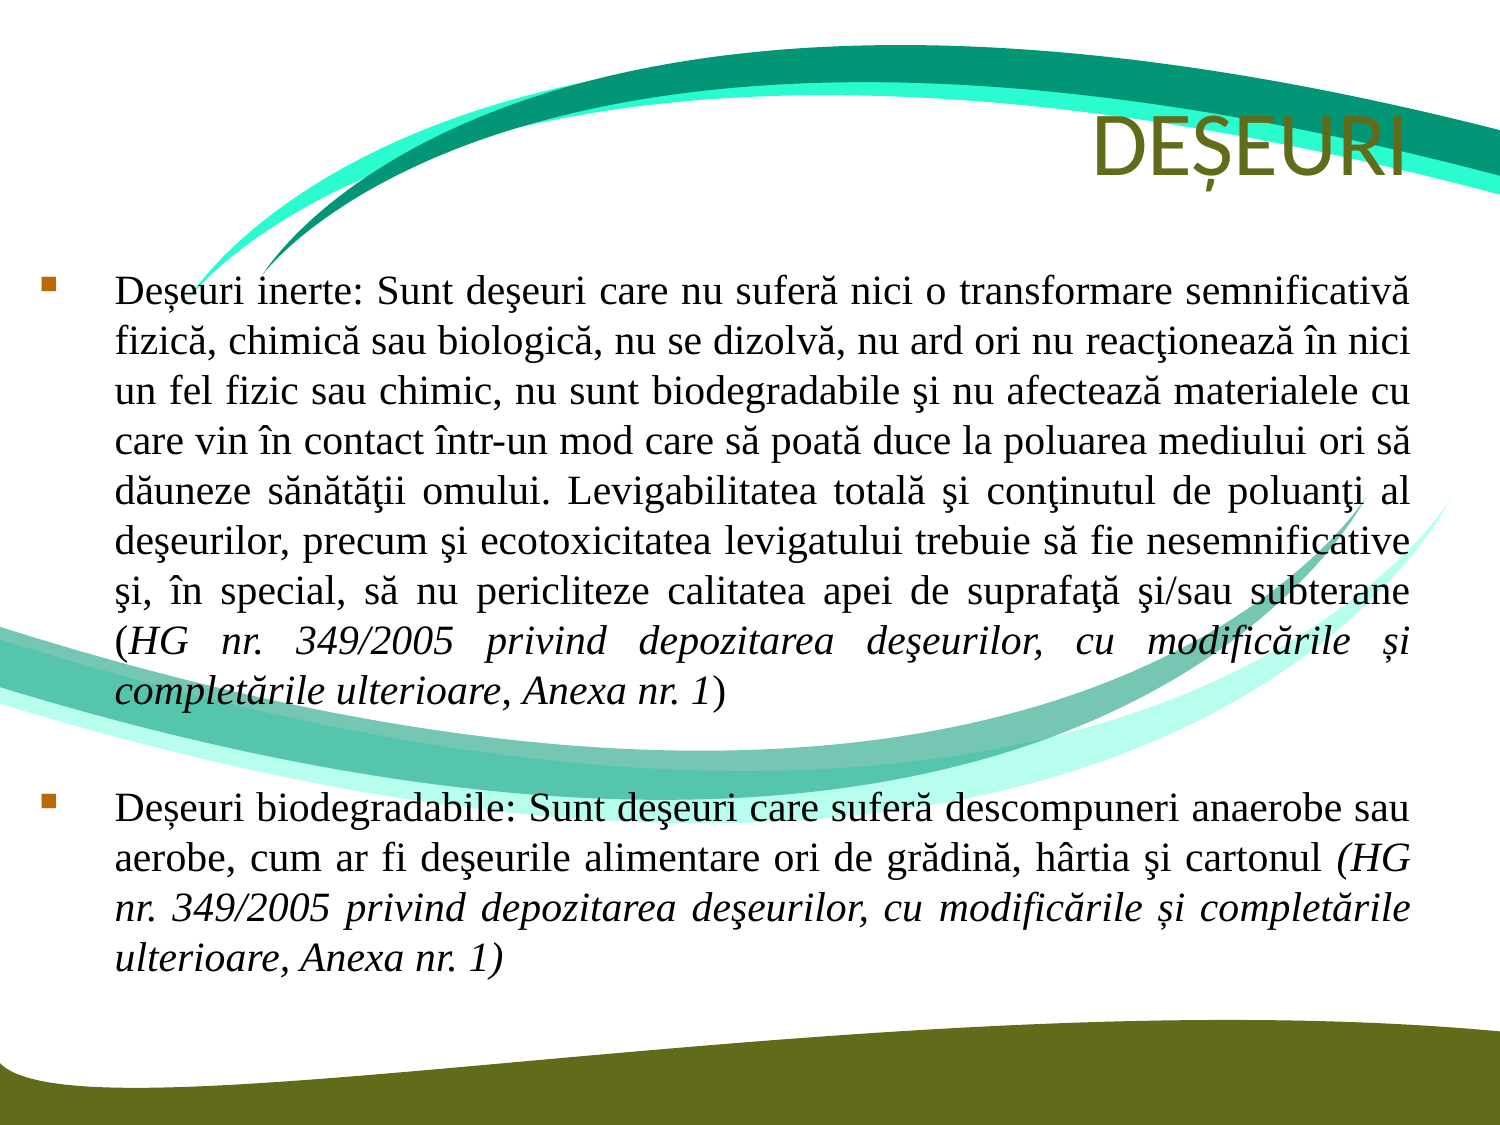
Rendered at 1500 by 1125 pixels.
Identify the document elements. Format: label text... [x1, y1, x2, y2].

text_box Deșeuri inerte: Sunt deşeuri care nu suferă nici o transformare semnificativă fizică, chimică sau biologică, nu se dizolvă, nu ard ori nu reacţionează în nici un fel fizic sau chimic, nu sunt biodegradabile şi nu afectează materialele cu care vin în contact într-un mod care să poată duce la poluarea mediului ori să dăuneze sănătăţii omului. Levigabilitatea totală şi conţinutul de poluanţi al deşeurilor, precum şi ecotoxicitatea levigatului trebuie să fie nesemnificative şi, în special, să nu pericliteze calitatea apei de suprafaţă şi/sau subterane (HG nr. 349/2005 privind depozitarea deşeurilor, cu modificările și completările ulterioare, Anexa nr. 1) Deșeuri biodegradabile: Sunt deşeuri care suferă descompuneri anaerobe sau aerobe, cum ar fi deşeurile alimentare ori de grădină, hârtia şi cartonul (HG nr. 349/2005 privind depozitarea deşeurilor, cu modificările și completările ulterioare, Anexa nr. 1) [24, 255, 1426, 1083]
title DEȘEURI [75, 45, 1425, 233]
